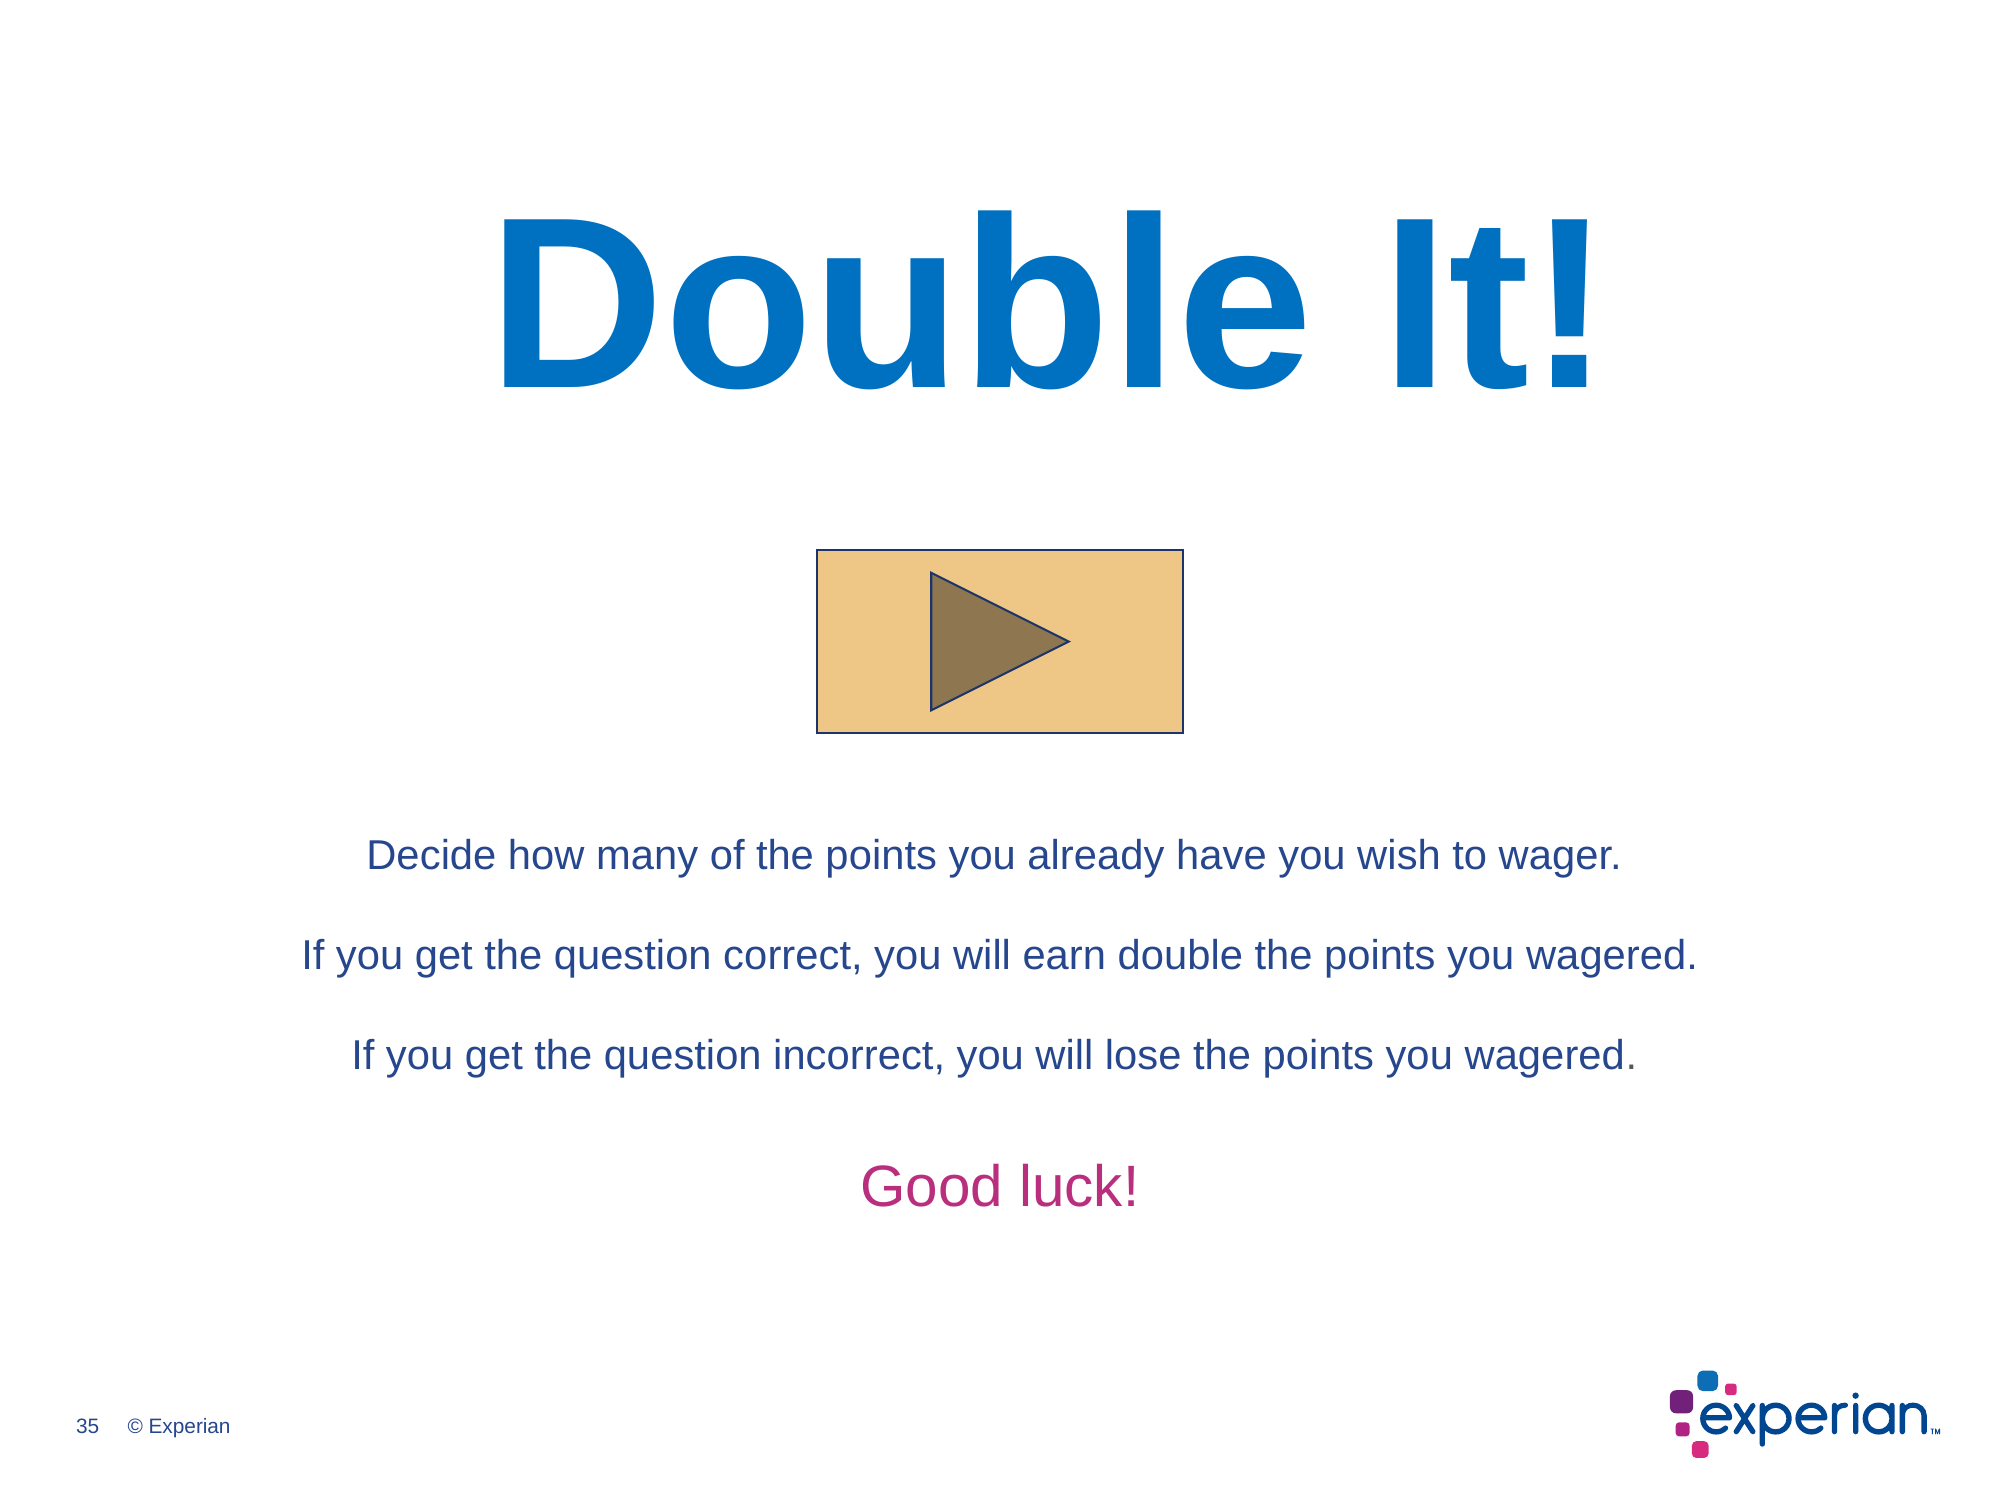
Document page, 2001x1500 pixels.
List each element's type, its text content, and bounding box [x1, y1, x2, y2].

text_box Double It! [116, 133, 1917, 446]
text_box [816, 549, 1184, 734]
text_box Decide how many of the points you already have you wish to wager. If you get the question correct, you will earn double the points you wagered. If you get the question incorrect, you will lose the points you wagered. Good luck! [200, 817, 1800, 1228]
slide_number 35 [1533, 1390, 2000, 1471]
